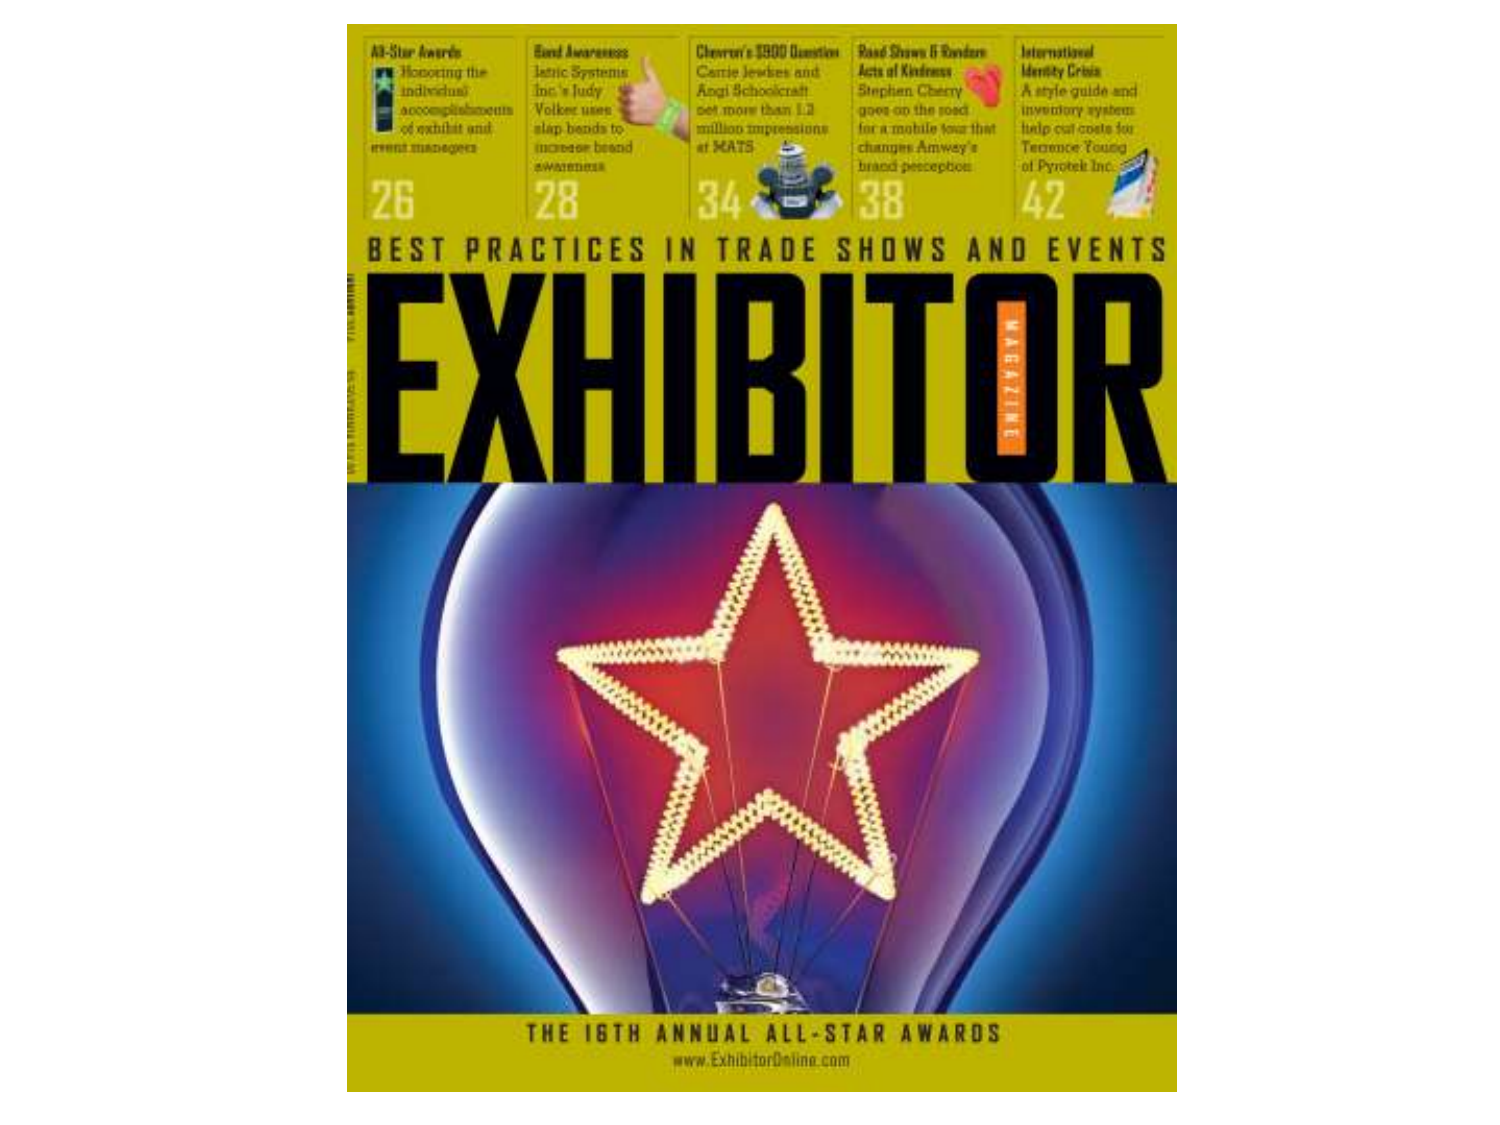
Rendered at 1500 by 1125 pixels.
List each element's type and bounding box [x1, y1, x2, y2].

picture [347, 24, 1177, 1092]
